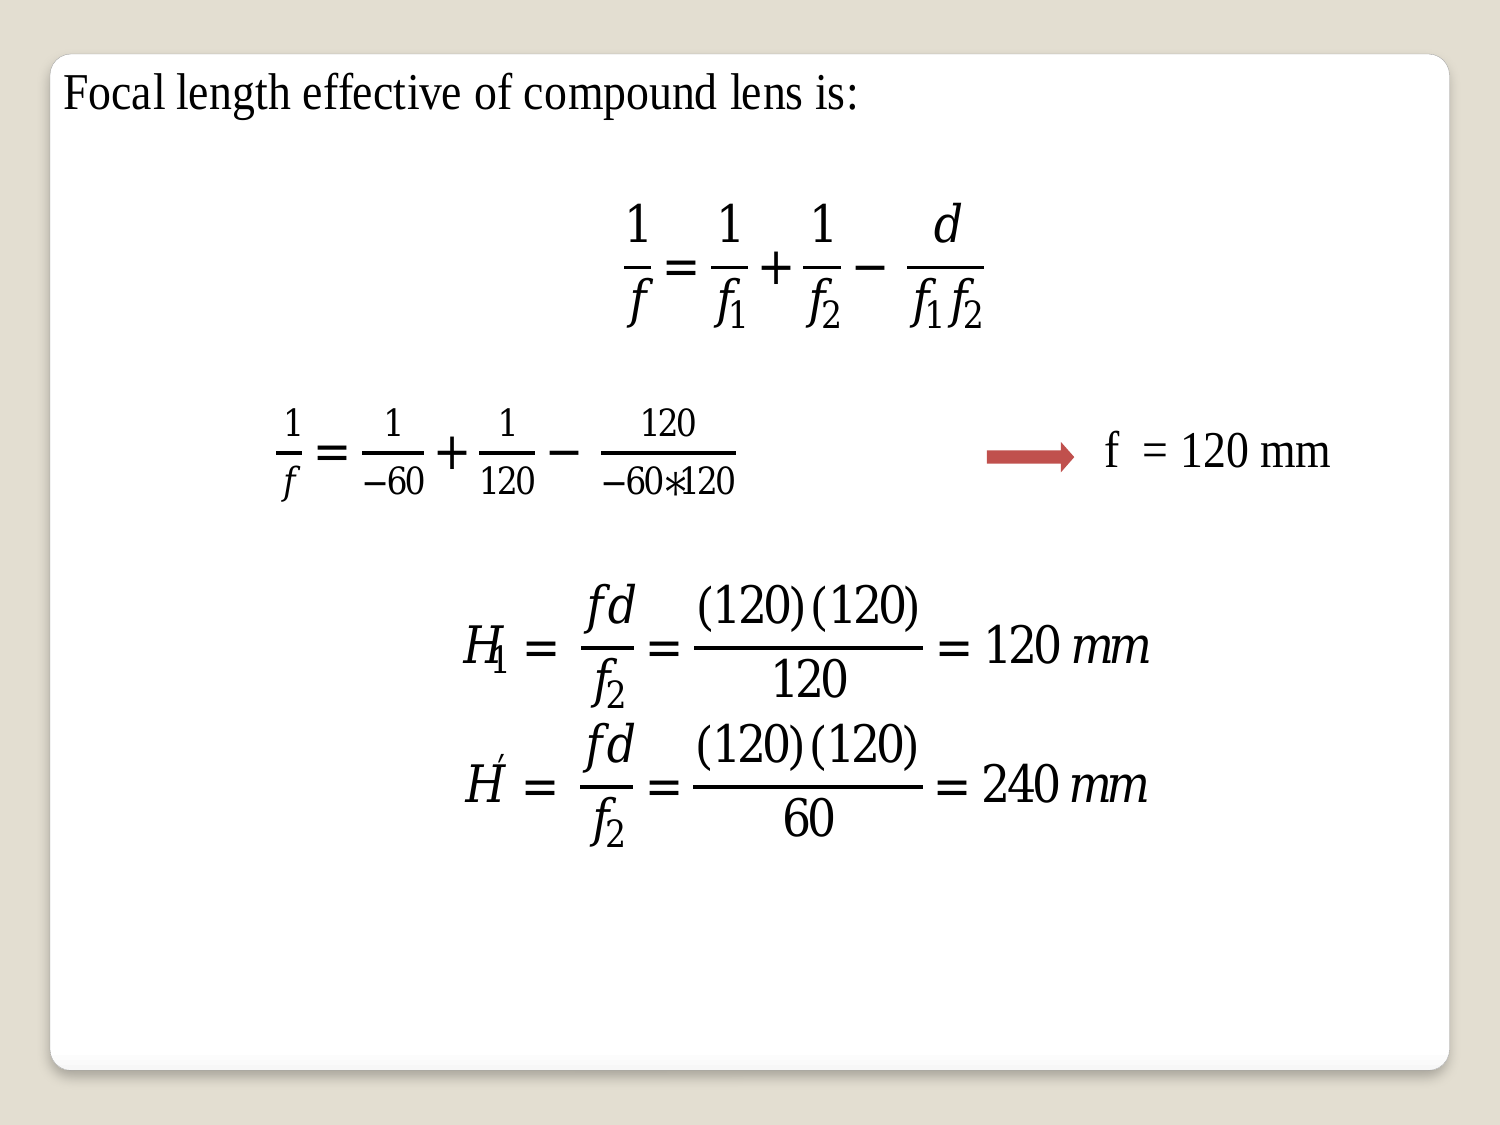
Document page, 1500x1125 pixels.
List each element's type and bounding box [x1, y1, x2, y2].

picture [62, 62, 1426, 963]
